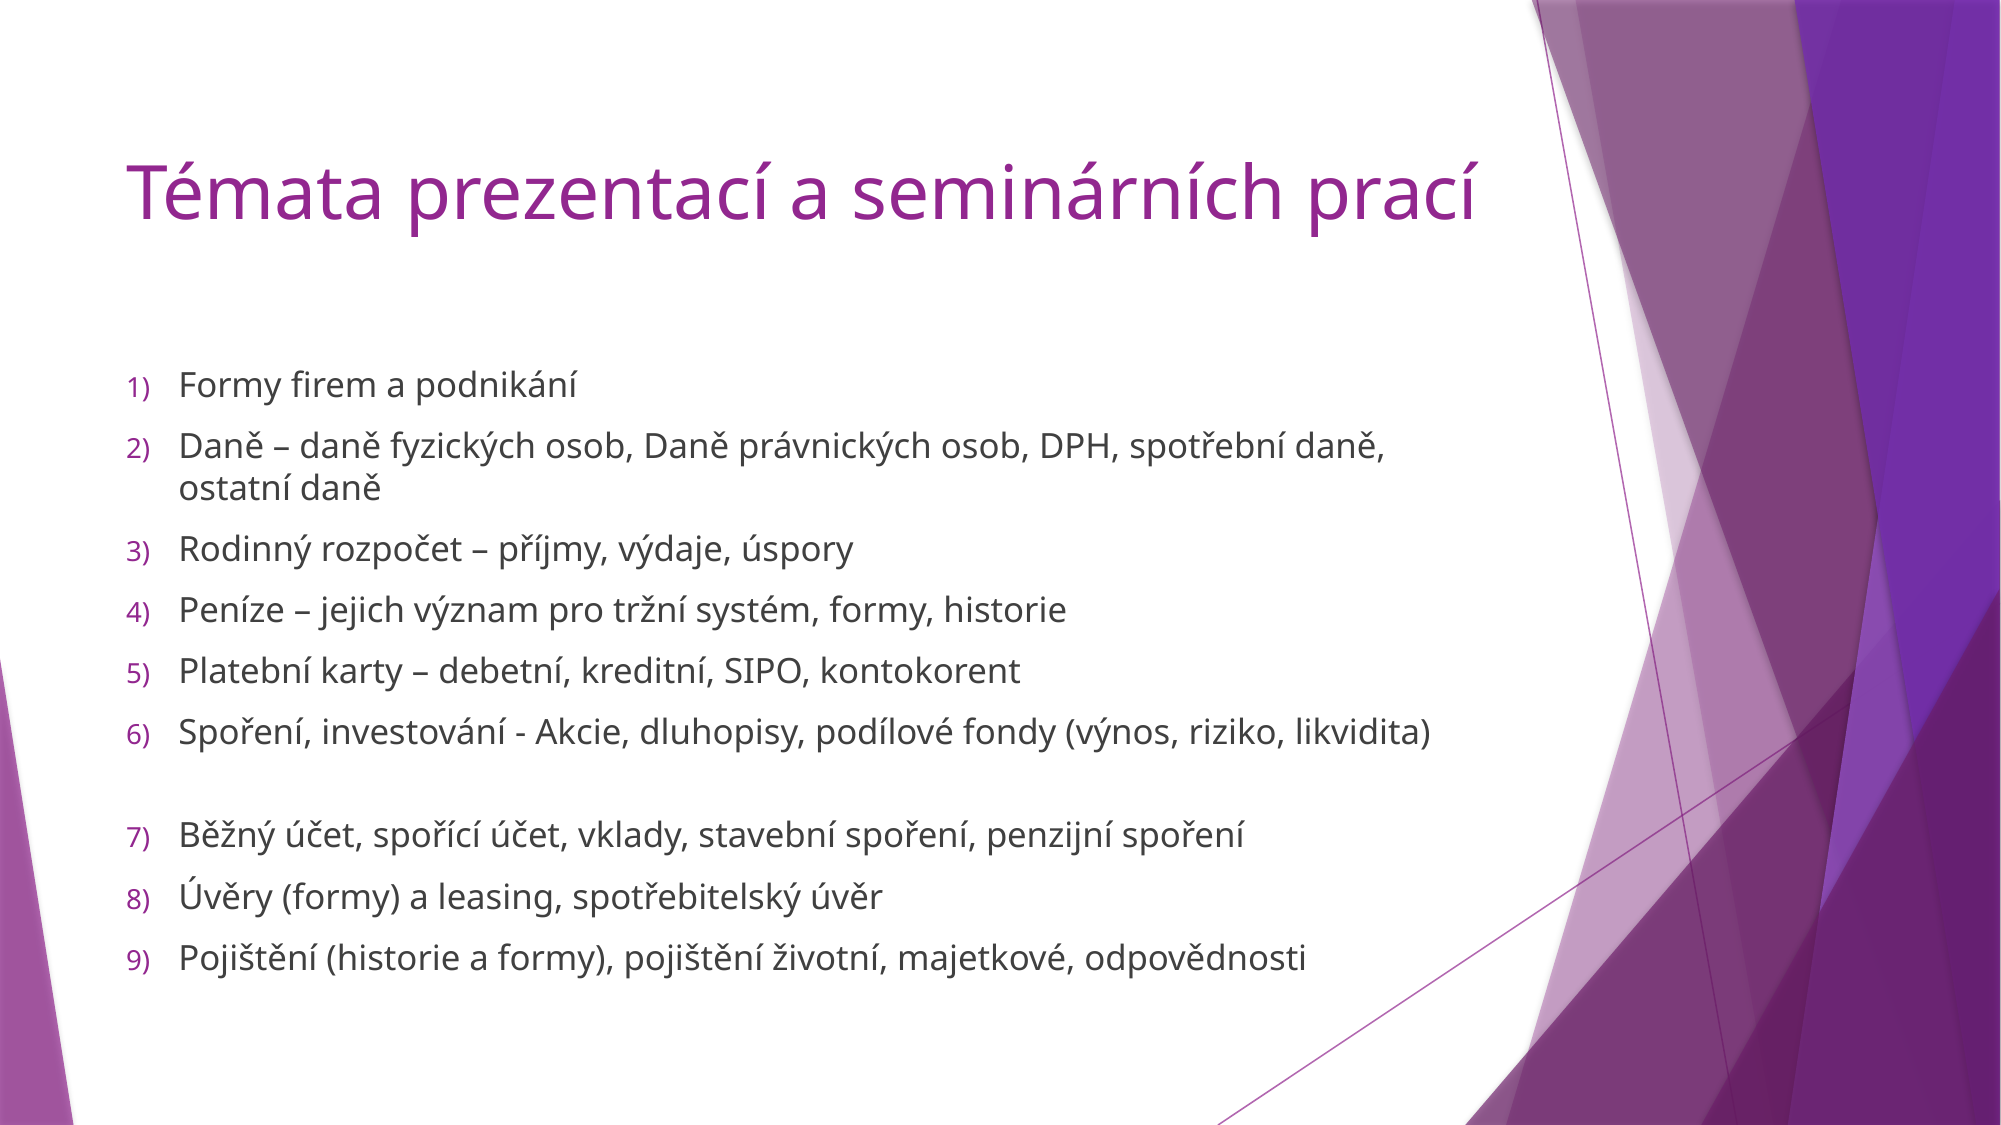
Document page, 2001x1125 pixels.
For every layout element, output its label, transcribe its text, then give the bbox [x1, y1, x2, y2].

title Témata prezentací a seminárních prací [111, 137, 1522, 255]
list Formy firem a podnikání Daně – daně fyzických osob, Daně právnických osob, DPH, spotřební daně, ostatní daně Rodinný rozpočet – příjmy, výdaje, úspory Peníze – jejich význam pro tržní systém, formy, historie Platební karty – debetní, kreditní, SIPO, kontokorent Spoření, investování - Akcie, dluhopisy, podílové fondy (výnos, riziko, likvidita) Běžný účet, spořící účet, vklady, stavební spoření, penzijní spoření Úvěry (formy) a leasing, spotřebitelský úvěr Pojištění (historie a formy), pojištění životní, majetkové, odpovědnosti [111, 293, 1522, 991]
